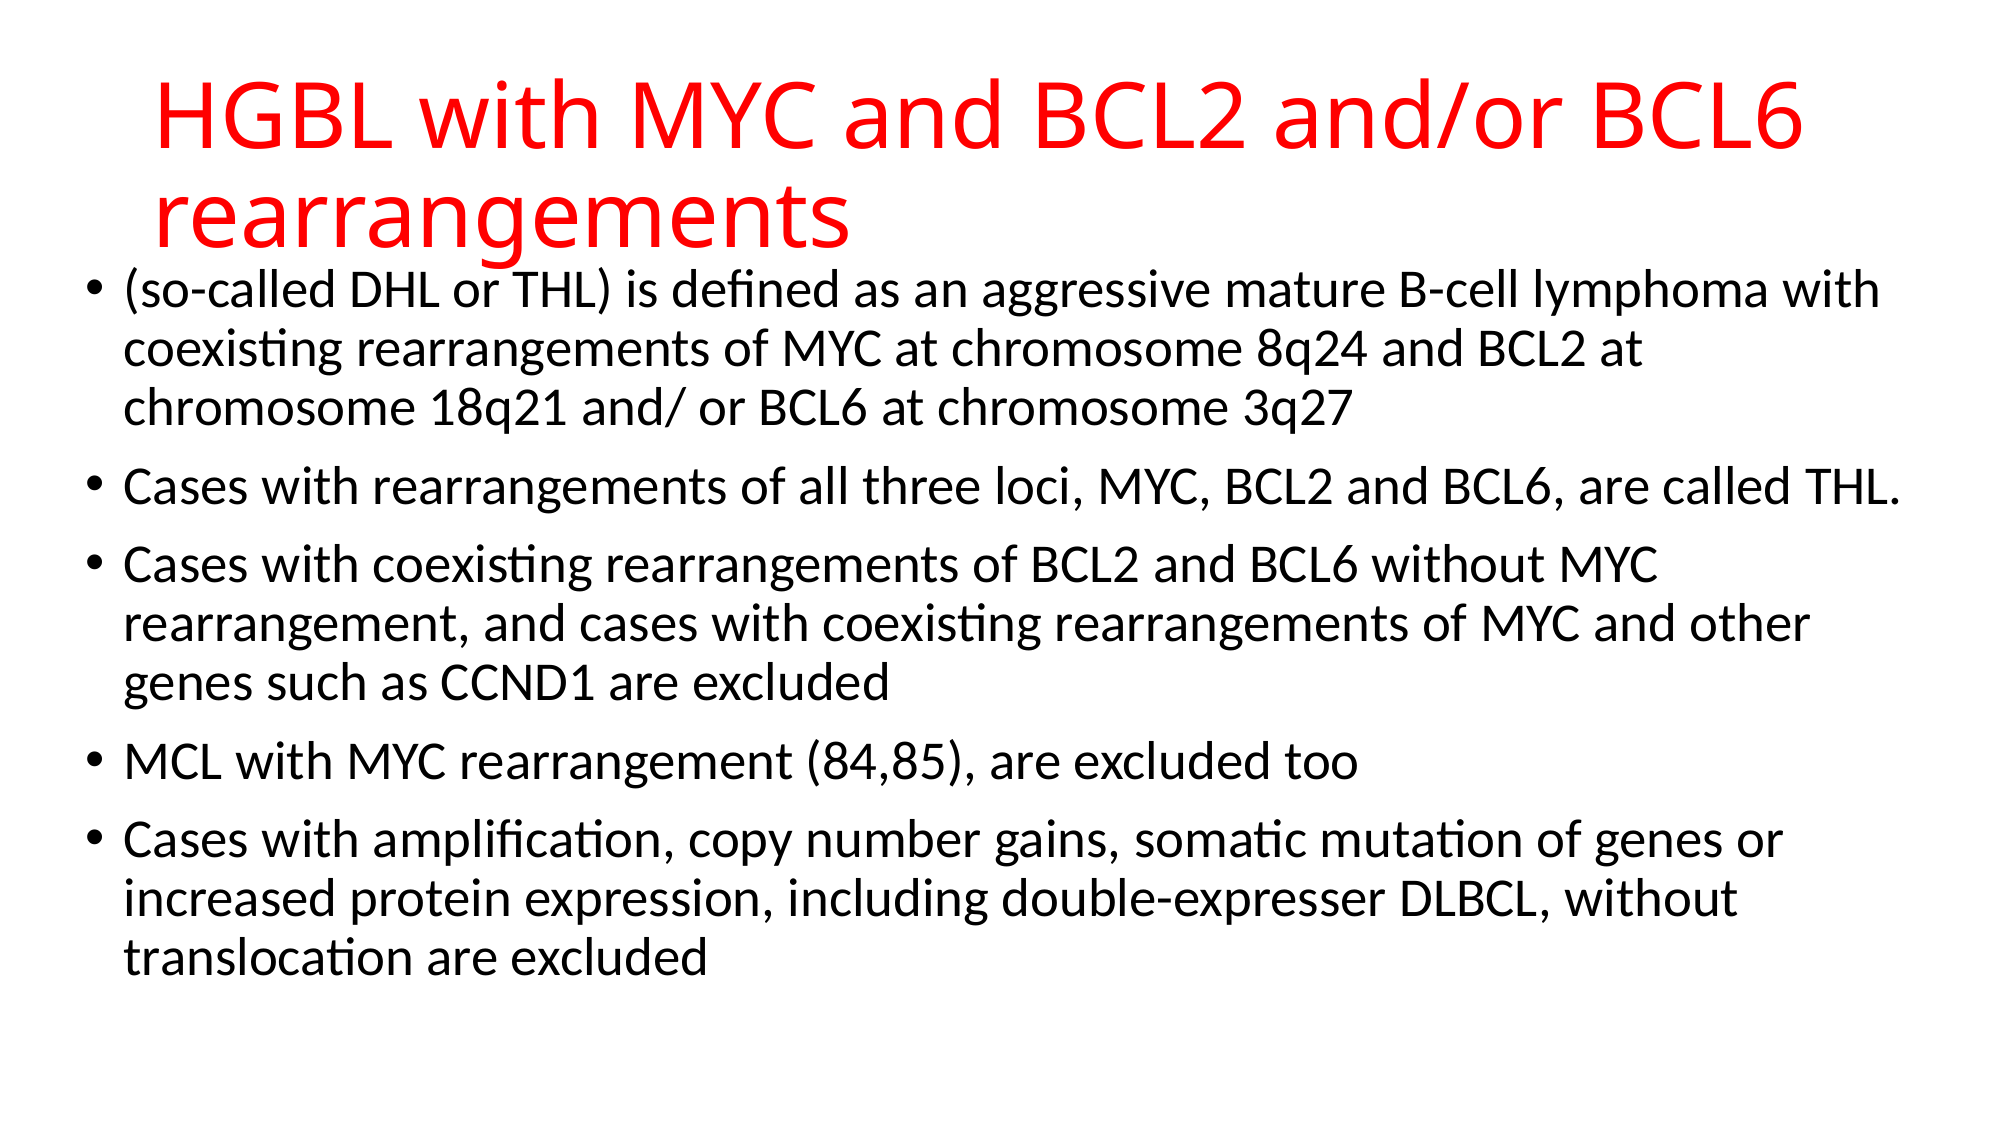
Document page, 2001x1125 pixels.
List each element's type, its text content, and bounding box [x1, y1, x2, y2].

title HGBL with MYC and BCL2 and/or BCL6 rearrangements [137, 59, 1863, 252]
list (so-called DHL or THL) is defined as an aggressive mature B-cell lymphoma with coexisting rearrangements of MYC at chromosome 8q24 and BCL2 at chromosome 18q21 and/ or BCL6 at chromosome 3q27 Cases with rearrangements of all three loci, MYC, BCL2 and BCL6, are called THL. Cases with coexisting rearrangements of BCL2 and BCL6 without MYC rearrangement, and cases with coexisting rearrangements of MYC and other genes such as CCND1 are excluded MCL with MYC rearrangement (84,85), are excluded too Cases with amplification, copy number gains, somatic mutation of genes or increased protein expression, including double-expresser DLBCL, without translocation are excluded [70, 252, 1933, 1014]
